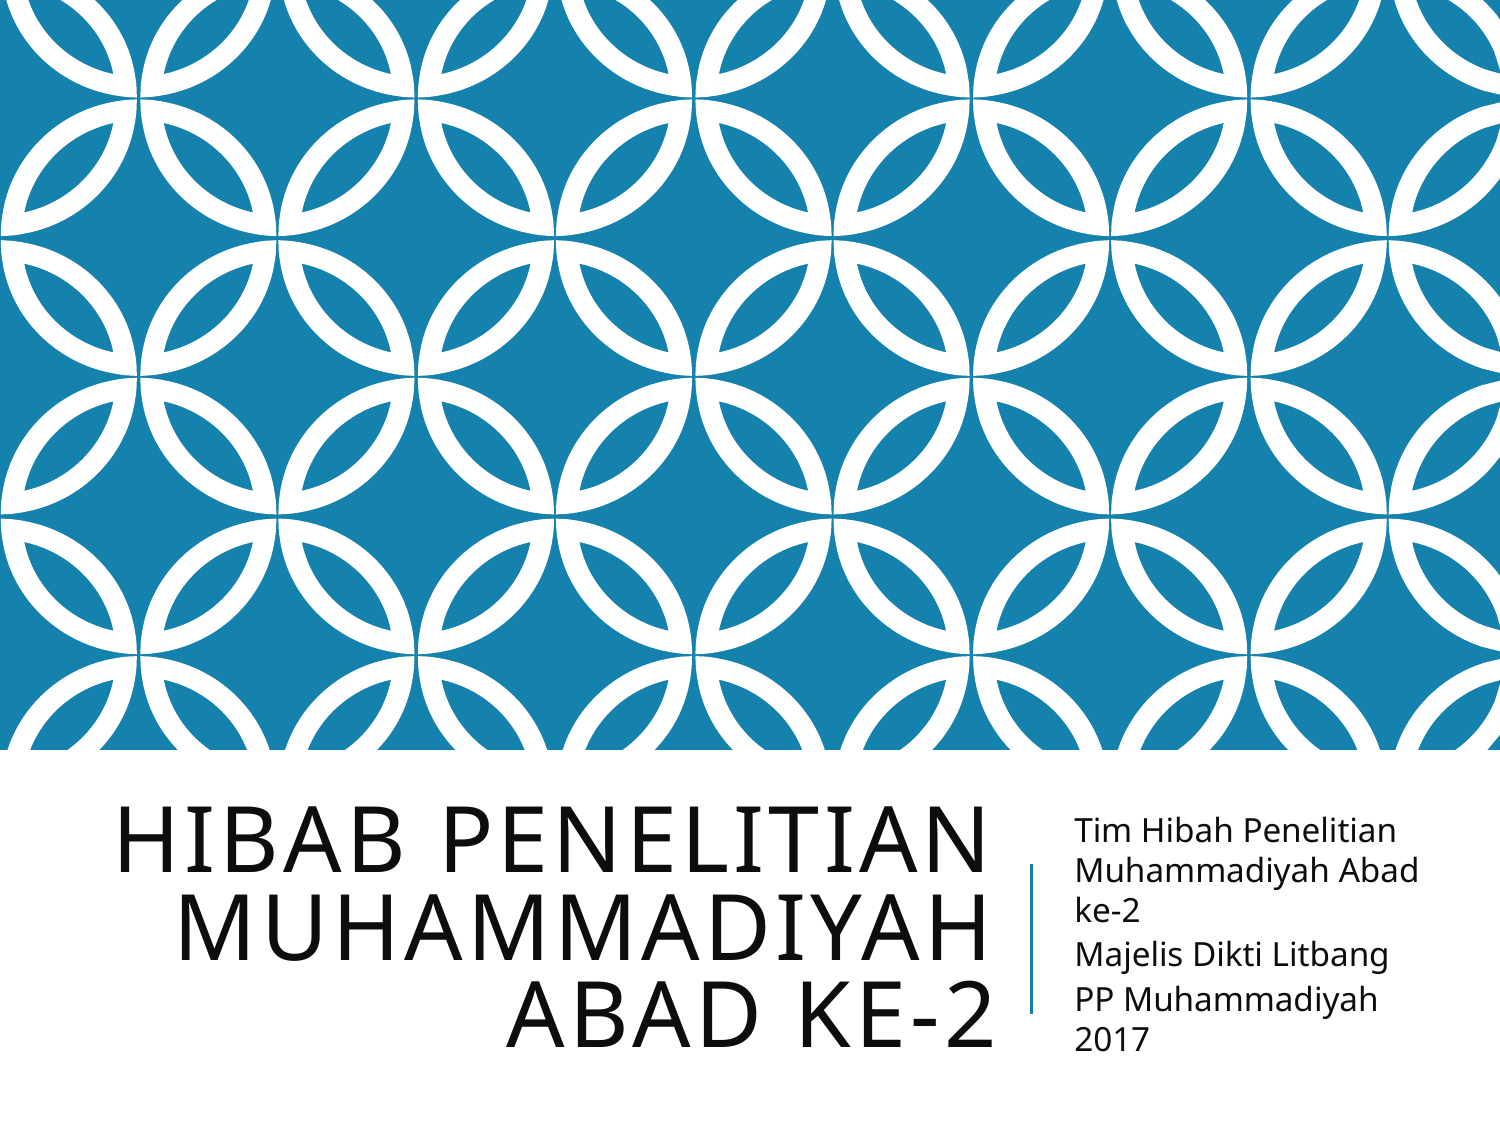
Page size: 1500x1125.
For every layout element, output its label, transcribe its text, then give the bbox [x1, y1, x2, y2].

title Hibab Penelitian Muhammadiyah Abad ke-2 [56, 813, 1013, 1054]
subtitle Tim Hibah Penelitian Muhammadiyah Abad ke-2 Majelis Dikti Litbang PP Muhammadiyah 2017 [1059, 813, 1468, 1054]
